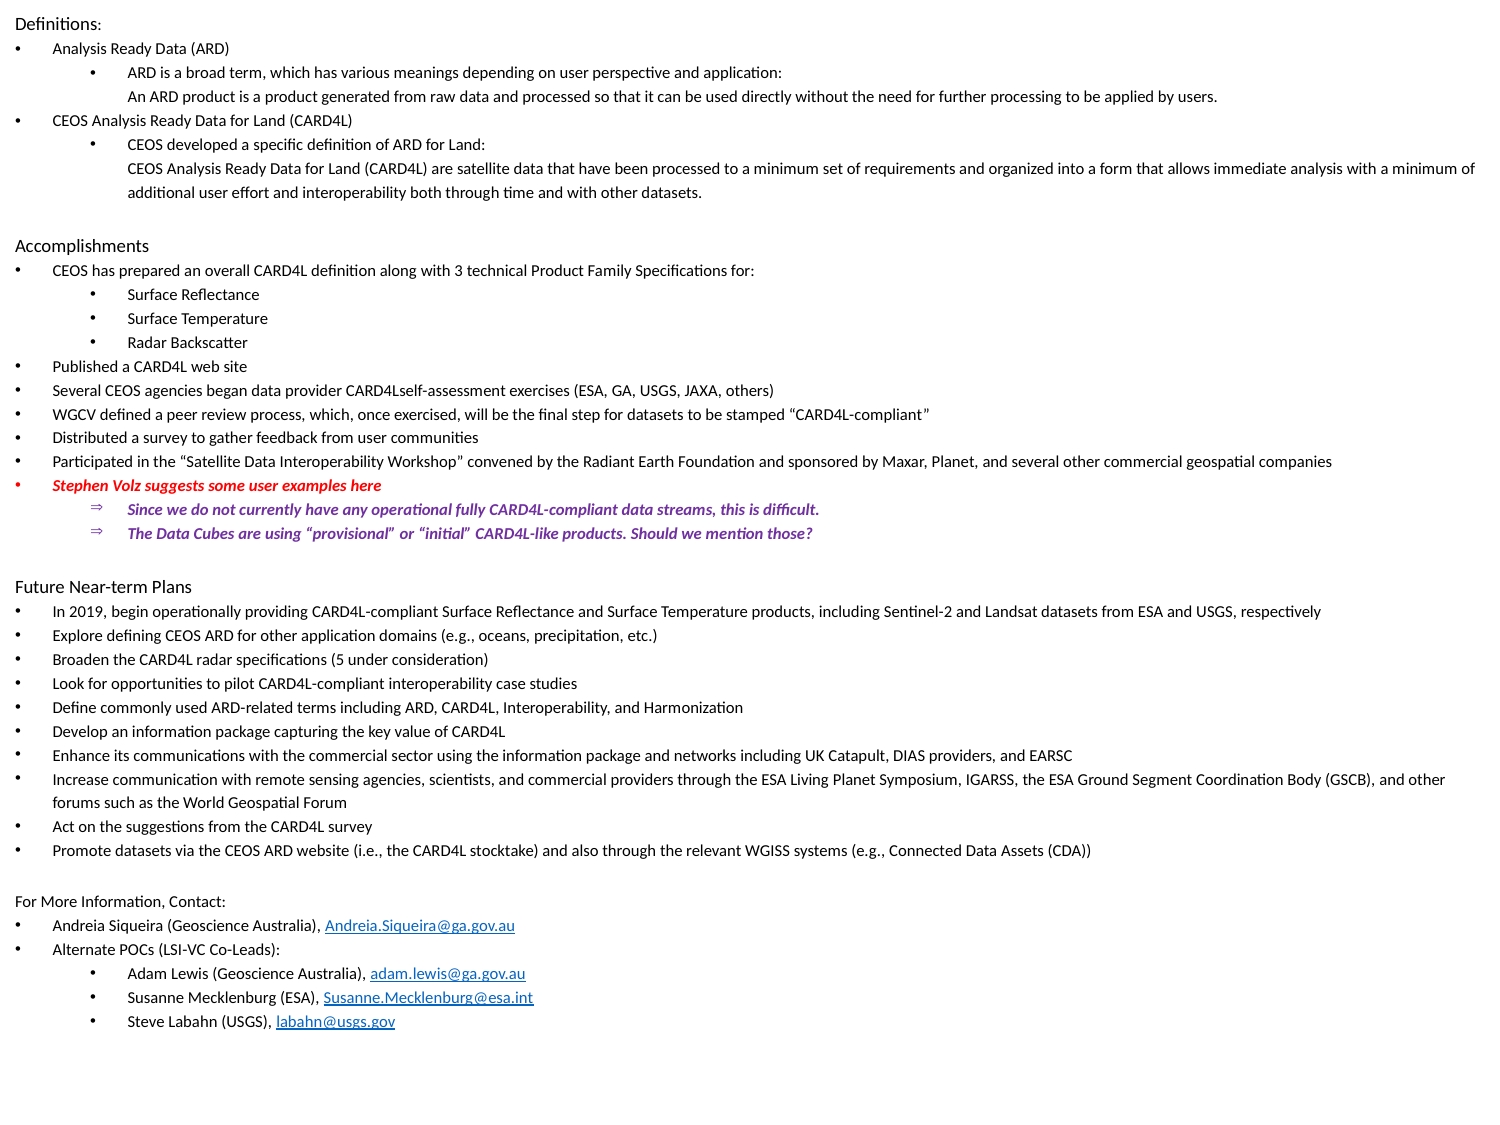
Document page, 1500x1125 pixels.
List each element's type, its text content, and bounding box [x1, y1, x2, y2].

list Definitions: Analysis Ready Data (ARD) ARD is a broad term, which has various meanings depending on user perspective and application: An ARD product is a product generated from raw data and processed so that it can be used directly without the need for further processing to be applied by users. CEOS Analysis Ready Data for Land (CARD4L) CEOS developed a specific definition of ARD for Land: CEOS Analysis Ready Data for Land (CARD4L) are satellite data that have been processed to a minimum set of requirements and organized into a form that allows immediate analysis with a minimum of additional user effort and interoperability both through time and with other datasets. Accomplishments CEOS has prepared an overall CARD4L definition along with 3 technical Product Family Specifications for: Surface Reflectance Surface Temperature Radar Backscatter Published a CARD4L web site Several CEOS agencies began data provider CARD4Lself-assessment exercises (ESA, GA, USGS, JAXA, others) WGCV defined a peer review process, which, once exercised, will be the final step for datasets to be stamped “CARD4L-compliant” Distributed a survey to gather feedback from user communities Participated in the “Satellite Data Interoperability Workshop” convened by the Radiant Earth Foundation and sponsored by Maxar, Planet, and several other commercial geospatial companies Stephen Volz suggests some user examples here Since we do not currently have any operational fully CARD4L-compliant data streams, this is difficult. The Data Cubes are using “provisional” or “initial” CARD4L-like products. Should we mention those? Future Near-term Plans In 2019, begin operationally providing CARD4L-compliant Surface Reflectance and Surface Temperature products, including Sentinel-2 and Landsat datasets from ESA and USGS, respectively Explore defining CEOS ARD for other application domains (e.g., oceans, precipitation, etc.) Broaden the CARD4L radar specifications (5 under consideration) Look for opportunities to pilot CARD4L-compliant interoperability case studies Define commonly used ARD-related terms including ARD, CARD4L, Interoperability, and Harmonization Develop an information package capturing the key value of CARD4L Enhance its communications with the commercial sector using the information package and networks including UK Catapult, DIAS providers, and EARSC Increase communication with remote sensing agencies, scientists, and commercial providers through the ESA Living Planet Symposium, IGARSS, the ESA Ground Segment Coordination Body (GSCB), and other forums such as the World Geospatial Forum Act on the suggestions from the CARD4L survey Promote datasets via the CEOS ARD website (i.e., the CARD4L stocktake) and also through the relevant WGISS systems (e.g., Connected Data Assets (CDA)) For More Information, Contact: Andreia Siqueira (Geoscience Australia), Andreia.Siqueira@ga.gov.au Alternate POCs (LSI-VC Co-Leads): Adam Lewis (Geoscience Australia), adam.lewis@ga.gov.au Susanne Mecklenburg (ESA), Susanne.Mecklenburg@esa.int Steve Labahn (USGS), labahn@usgs.gov [0, 0, 1500, 1108]
